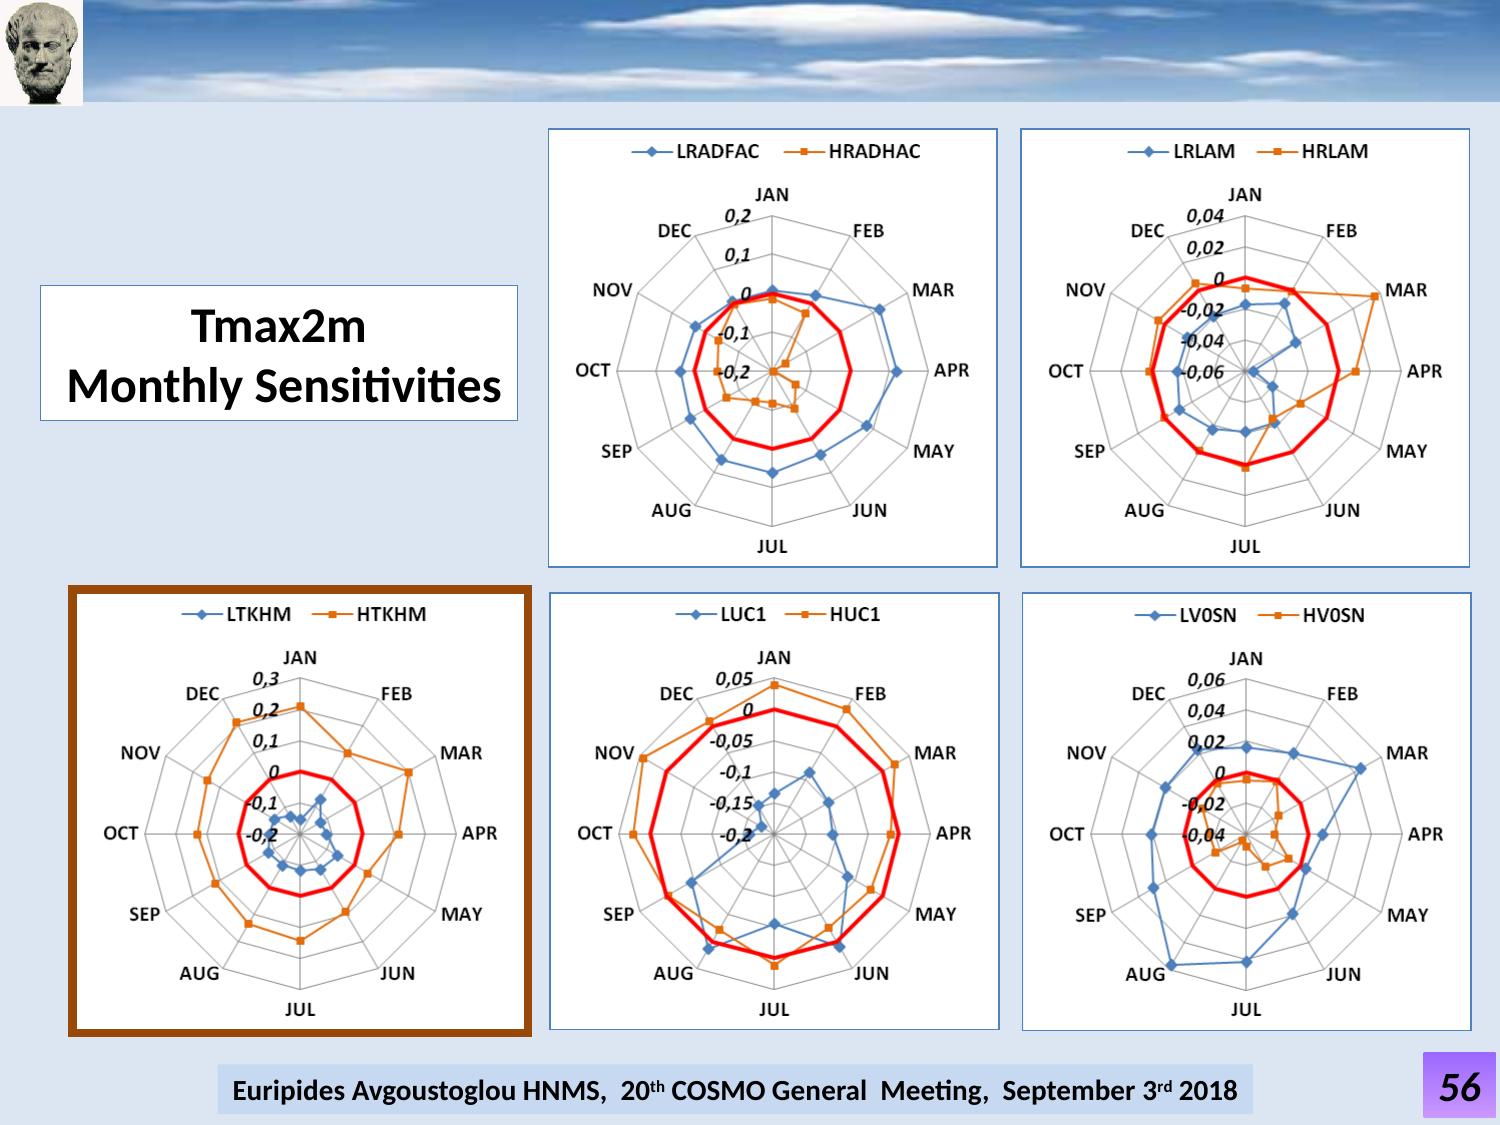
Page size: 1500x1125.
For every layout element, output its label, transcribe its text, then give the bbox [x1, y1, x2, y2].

text_box Tmax2m Monthly Sensitivities [40, 285, 518, 421]
picture [76, 593, 524, 1030]
text_box Euripides Avgoustoglou HNMS, 20th COSMO General Meeting, September 3rd 2018 [217, 1064, 1253, 1115]
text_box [0, 0, 1500, 106]
text_box 56 [1423, 1052, 1496, 1118]
picture [550, 593, 999, 1030]
picture [1023, 593, 1471, 1031]
picture [548, 129, 997, 567]
picture [1021, 129, 1469, 567]
